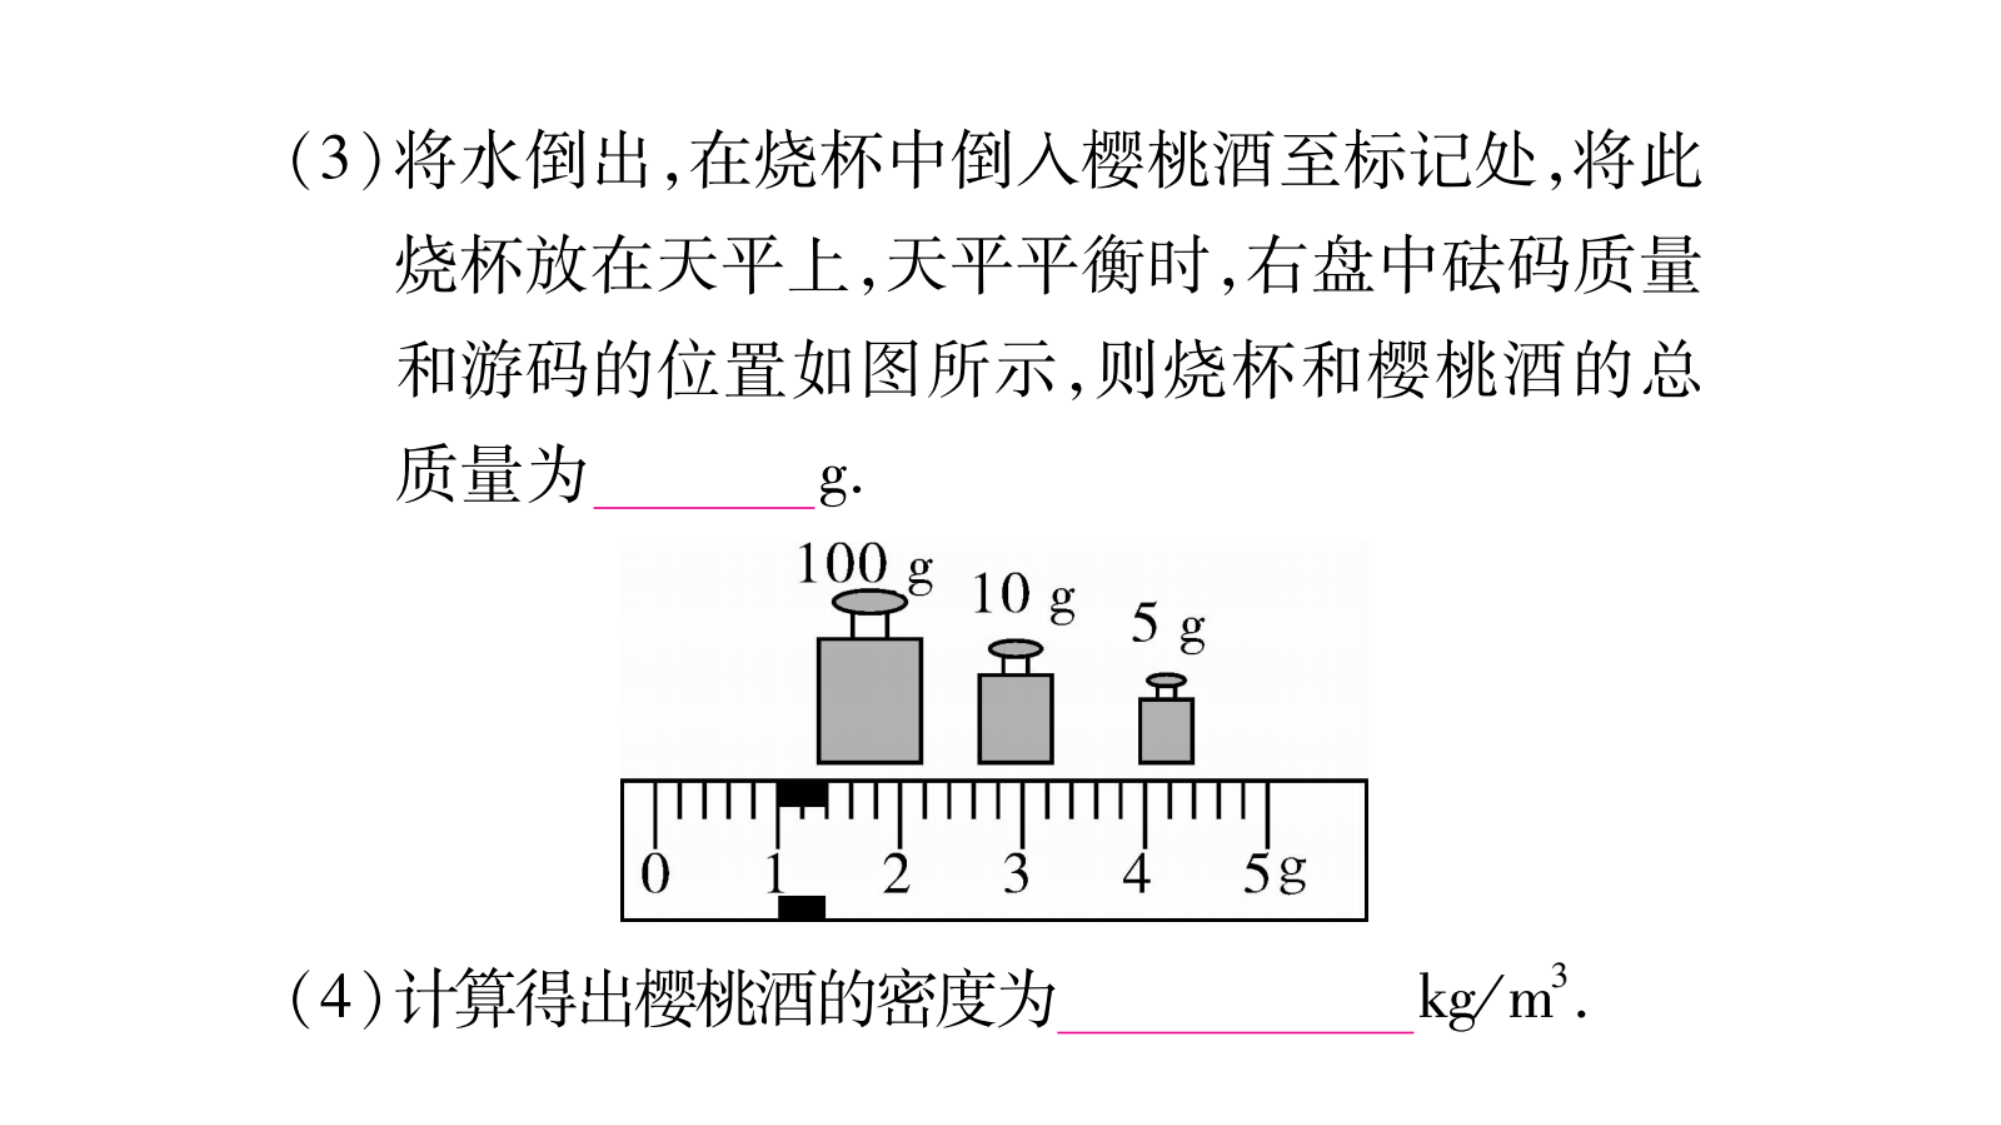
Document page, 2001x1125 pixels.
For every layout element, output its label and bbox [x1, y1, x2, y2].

picture [284, 114, 1715, 1041]
